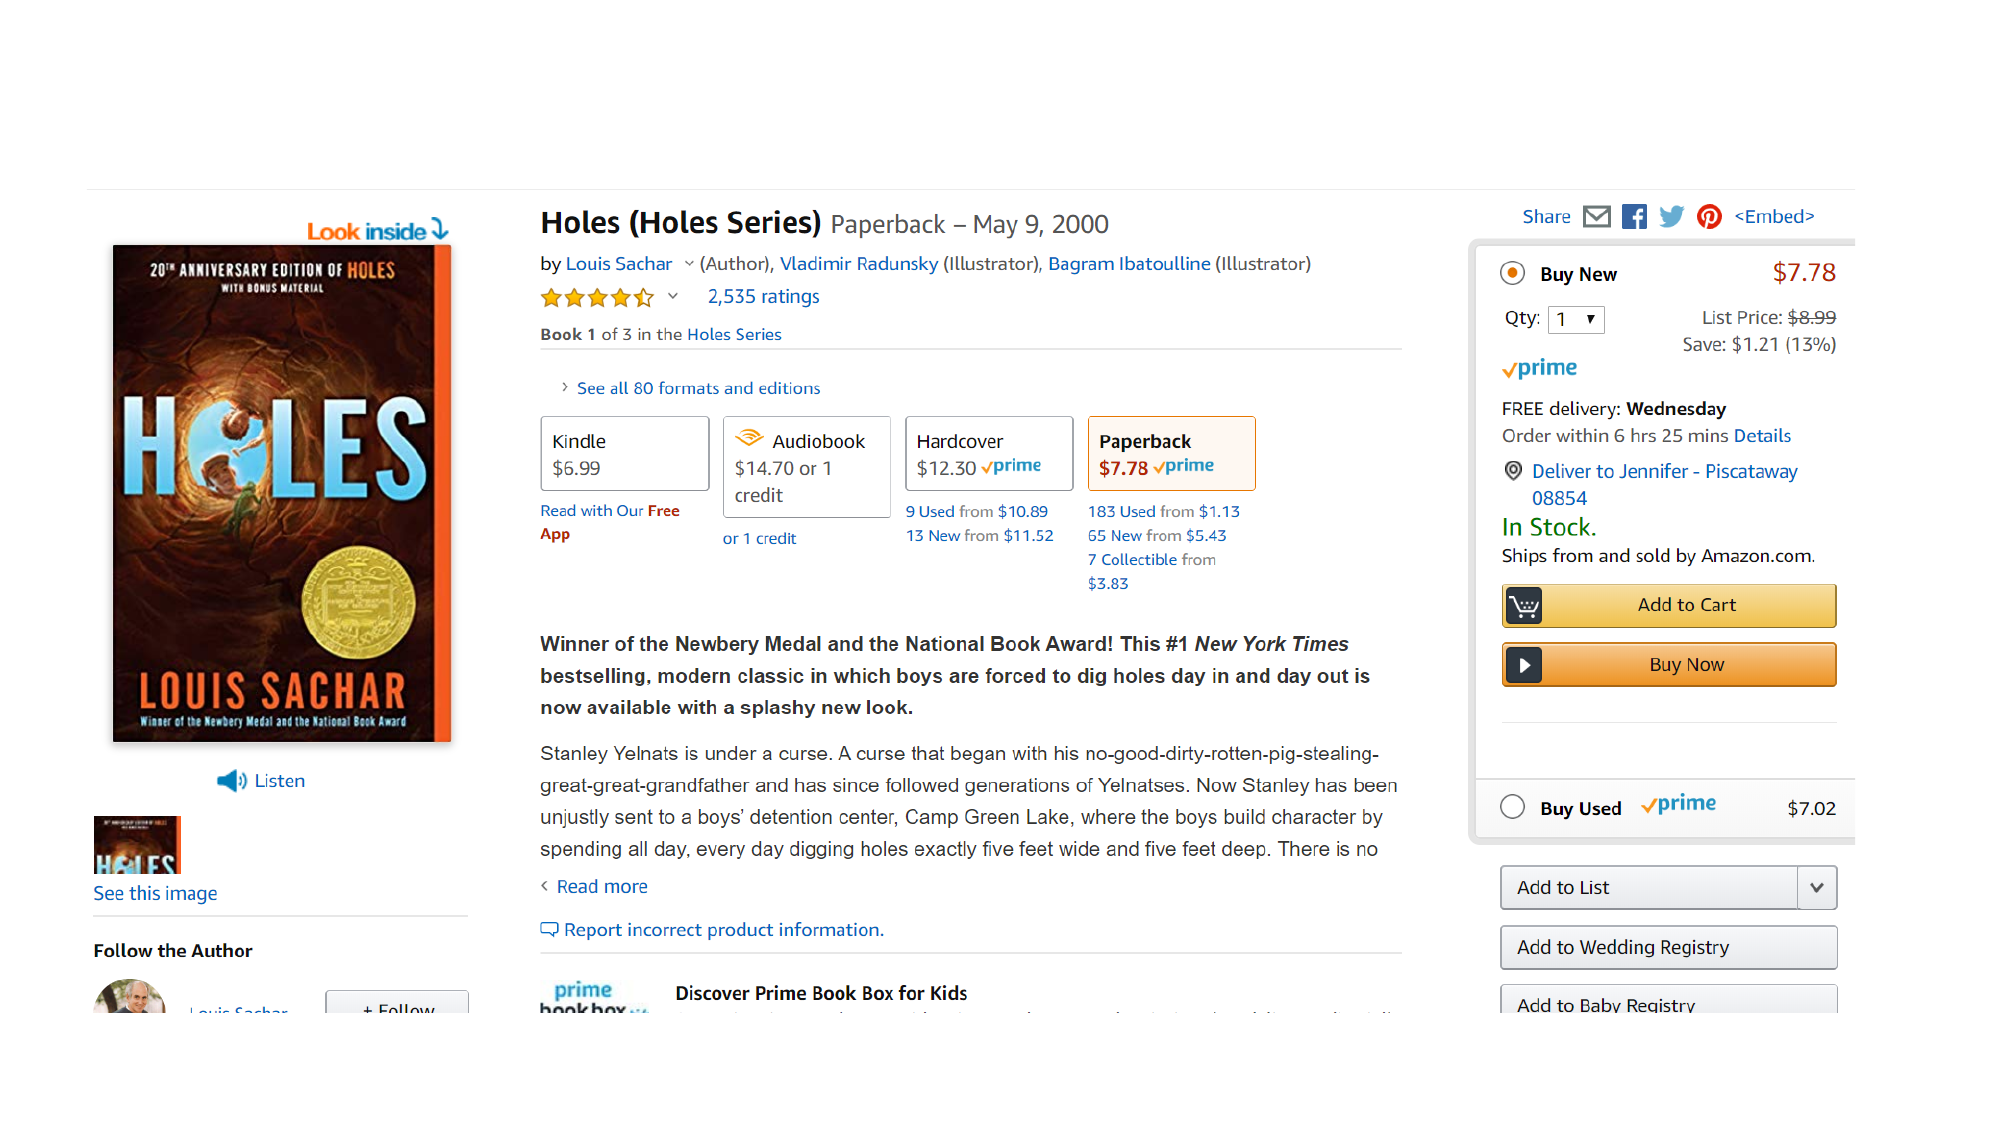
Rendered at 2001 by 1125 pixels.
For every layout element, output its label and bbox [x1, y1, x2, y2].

picture [86, 187, 1856, 1013]
